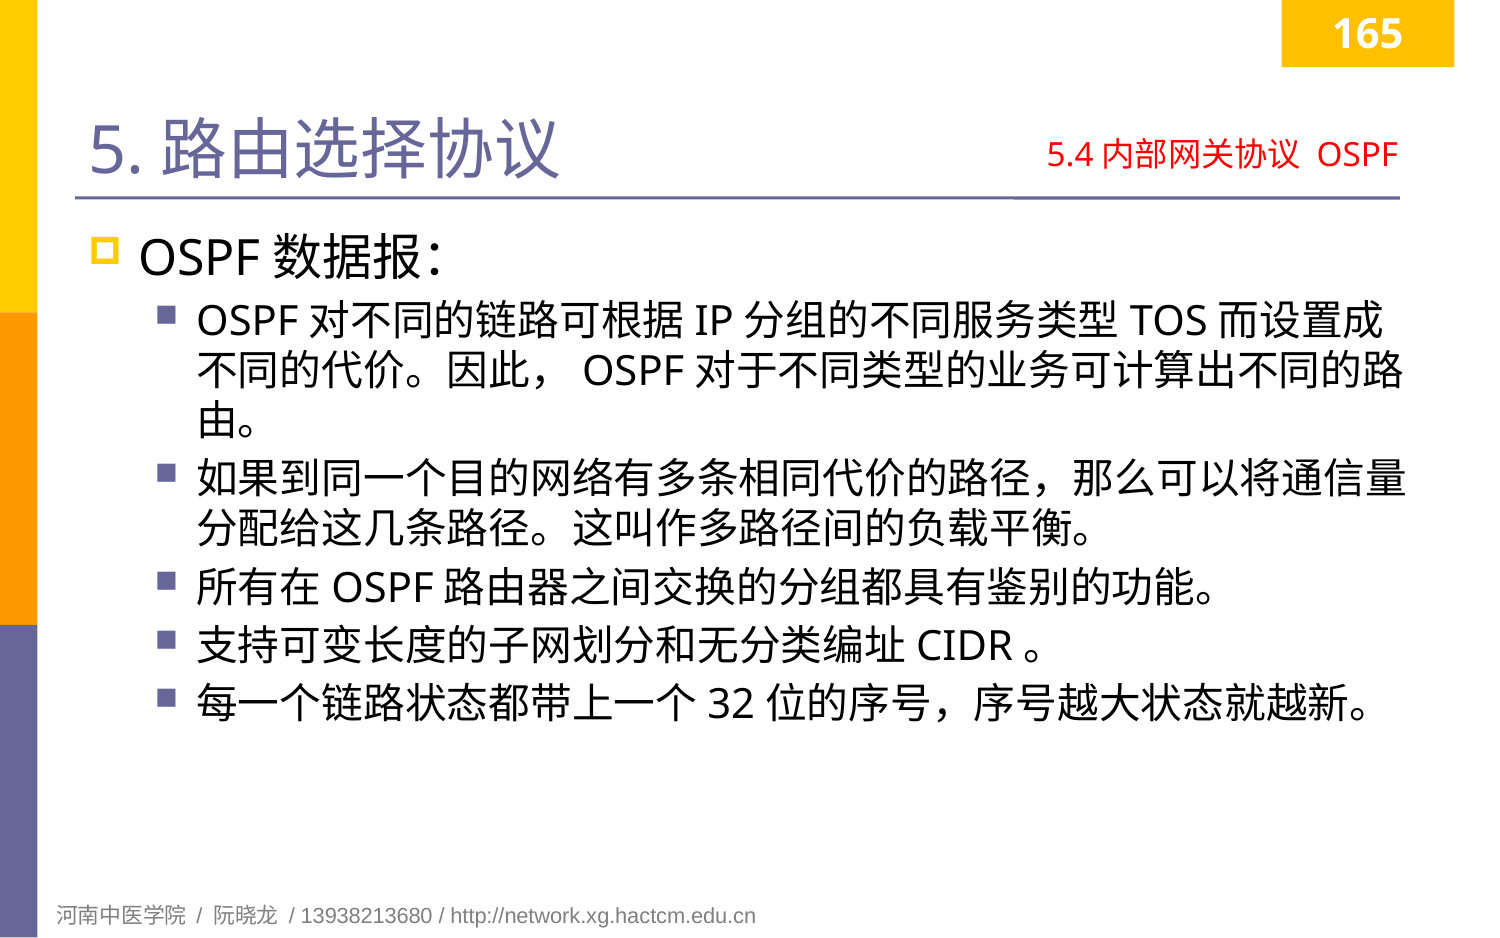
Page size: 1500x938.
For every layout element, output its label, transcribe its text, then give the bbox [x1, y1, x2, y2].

slide_number 165 [1281, 0, 1455, 68]
list OSPF数据报： OSPF对不同的链路可根据IP分组的不同服务类型TOS而设置成不同的代价。因此，OSPF对于不同类型的业务可计算出不同的路由。 如果到同一个目的网络有多条相同代价的路径，那么可以将通信量分配给这几条路径。这叫作多路径间的负载平衡。 所有在OSPF路由器之间交换的分组都具有鉴别的功能。 支持可变长度的子网划分和无分类编址CIDR。 每一个链路状态都带上一个32位的序号，序号越大状态就越新。 [75, 218, 1425, 883]
list 5.4内部网关协议 OSPF [478, 126, 1412, 186]
title 5.路由选择协议 [75, 37, 1425, 194]
